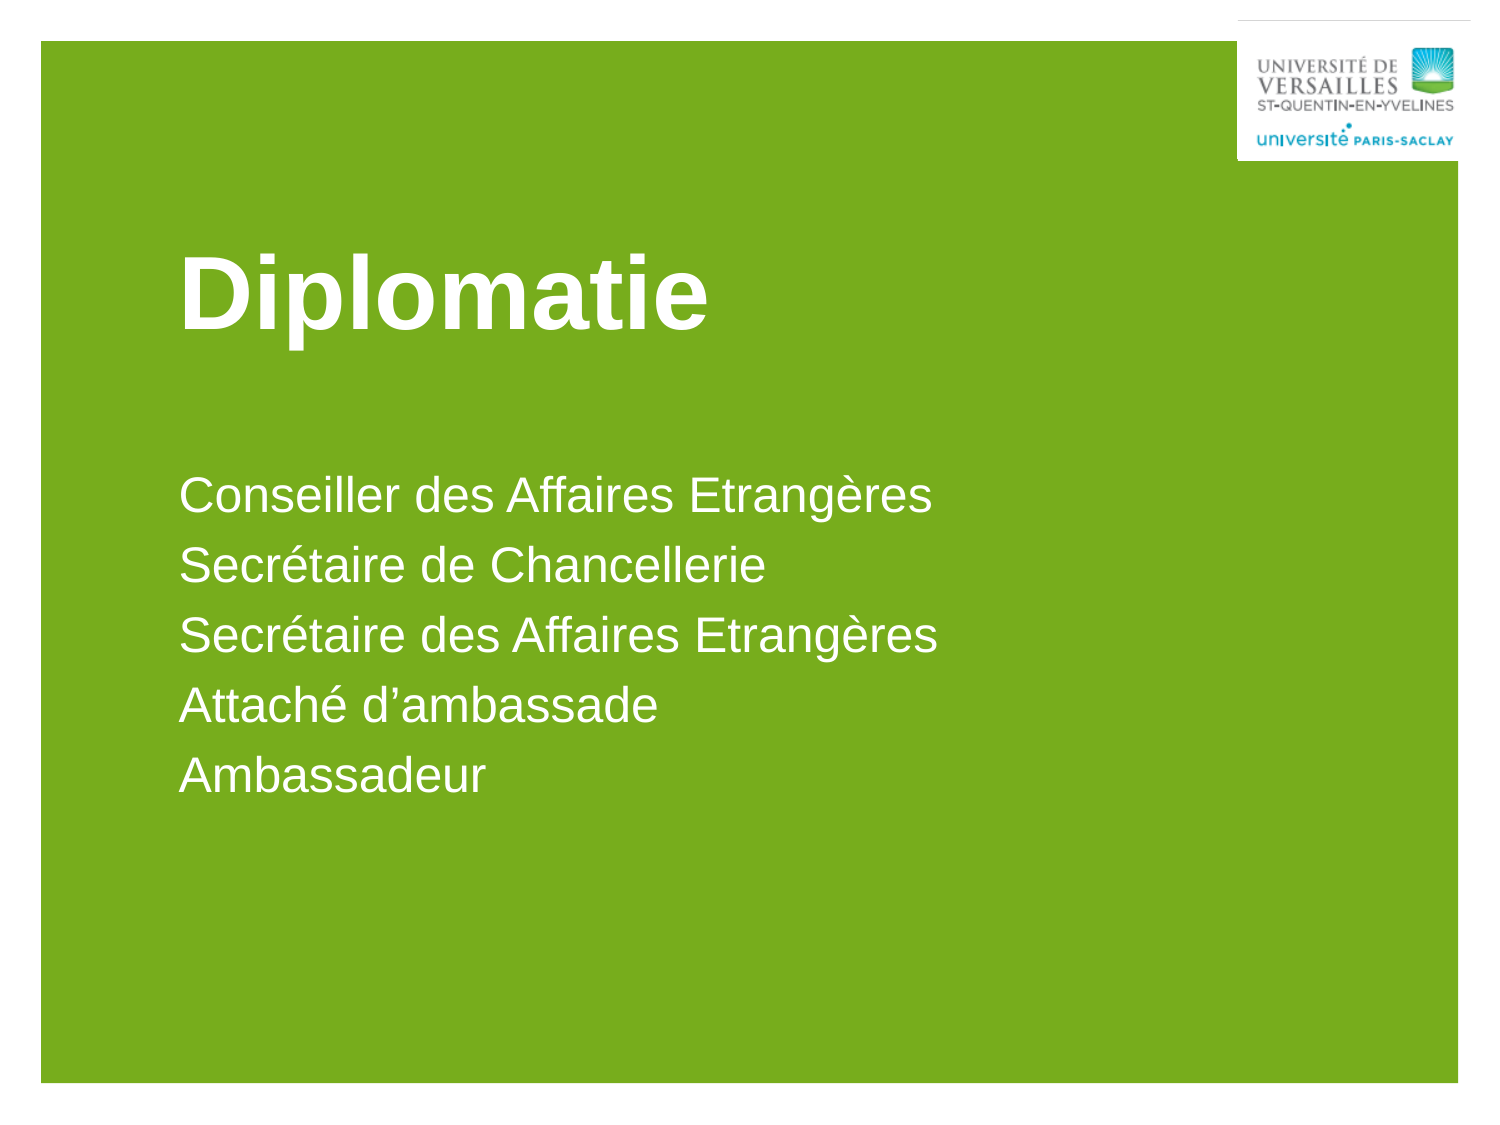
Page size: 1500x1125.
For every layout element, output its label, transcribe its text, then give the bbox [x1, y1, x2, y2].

list Diplomatie [178, 100, 1465, 351]
picture [1237, 1, 1500, 159]
subtitle Conseiller des Affaires Etrangères Secrétaire de Chancellerie Secrétaire des Affaires Etrangères Attaché d’ambassade Ambassadeur [178, 462, 1465, 1036]
